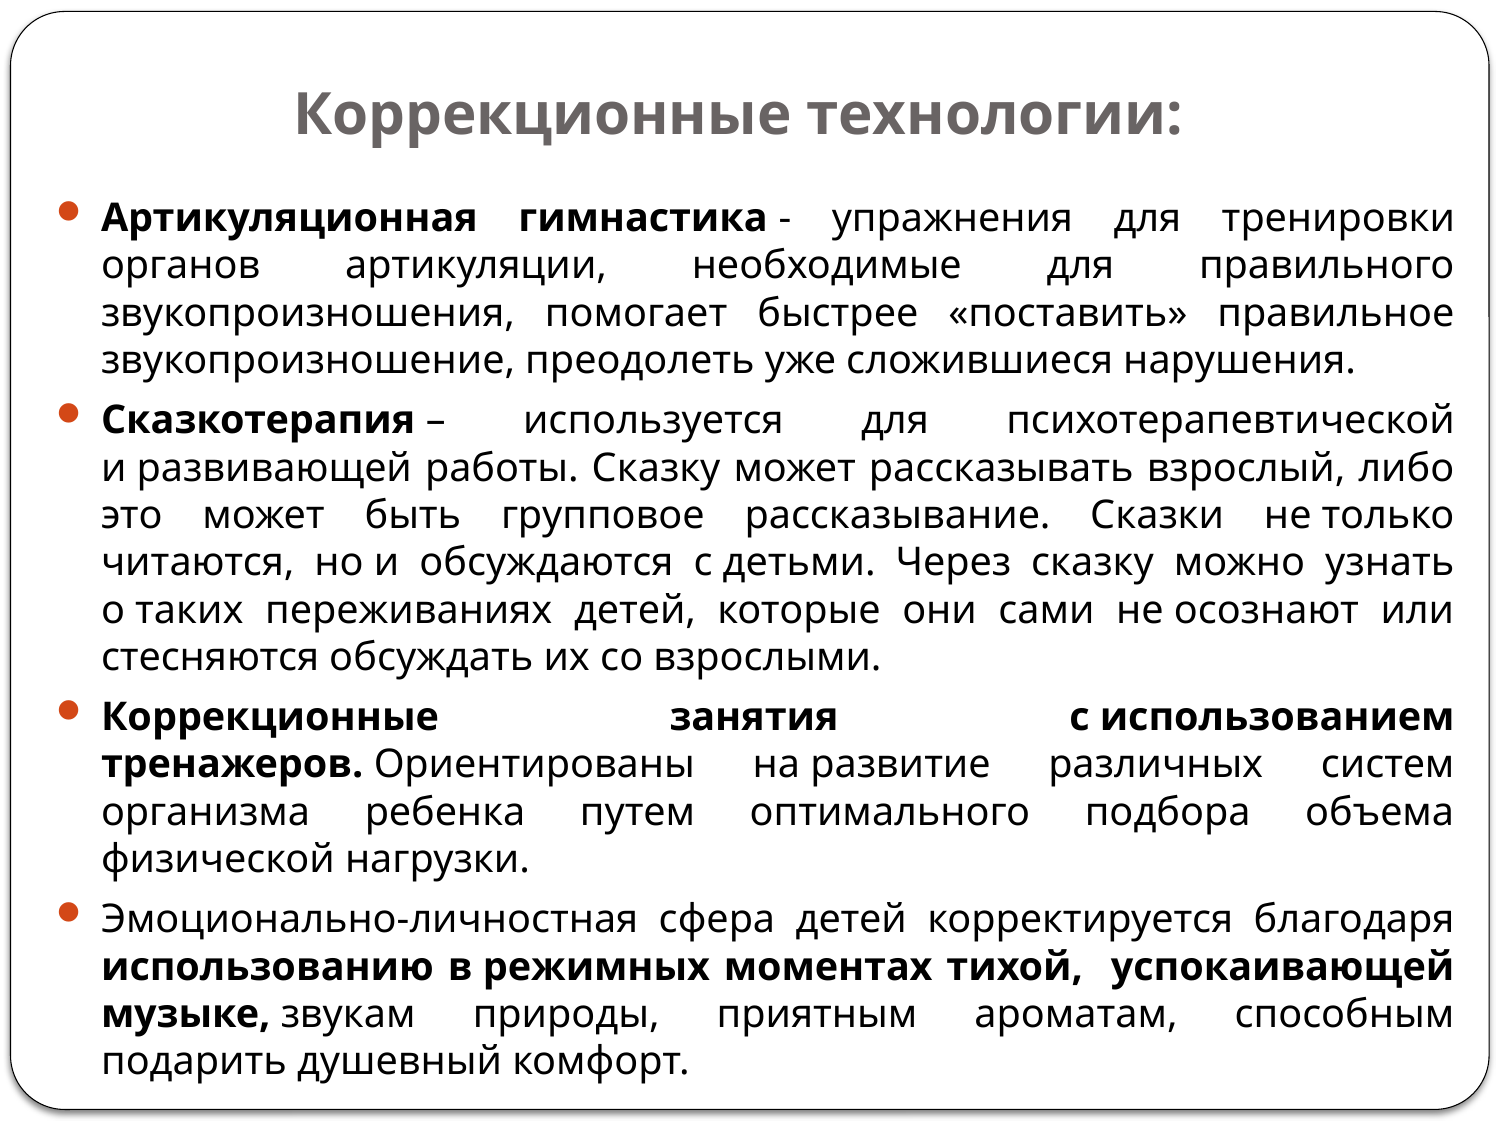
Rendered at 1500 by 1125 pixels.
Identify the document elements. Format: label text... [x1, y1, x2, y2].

title Коррекционные технологии: [29, 54, 1447, 161]
list Артикуляционная гимнастика - упражнения для тренировки органов артикуляции, необходимые для правильного звукопроизношения, помогает быстрее «поставить» правильное звукопроизношение, преодолеть уже сложившиеся нарушения. Сказкотерапия – используется для психотерапевтической и развивающей работы. Сказку может рассказывать взрослый, либо это может быть групповое рассказывание. Сказки не только читаются, но и обсуждаются с детьми. Через сказку можно узнать о таких переживаниях детей, которые они сами не осознают или стесняются обсуждать их со взрослыми. Коррекционные занятия с использованием тренажеров. Ориентированы на развитие различных систем организма ребенка путем оптимального подбора объема физической нагрузки. Эмоционально-личностная сфера детей корректируется благодаря использованию в режимных моментах тихой, успокаивающей музыке, звукам природы, приятным ароматам, способным подарить душевный комфорт. [41, 184, 1471, 1083]
